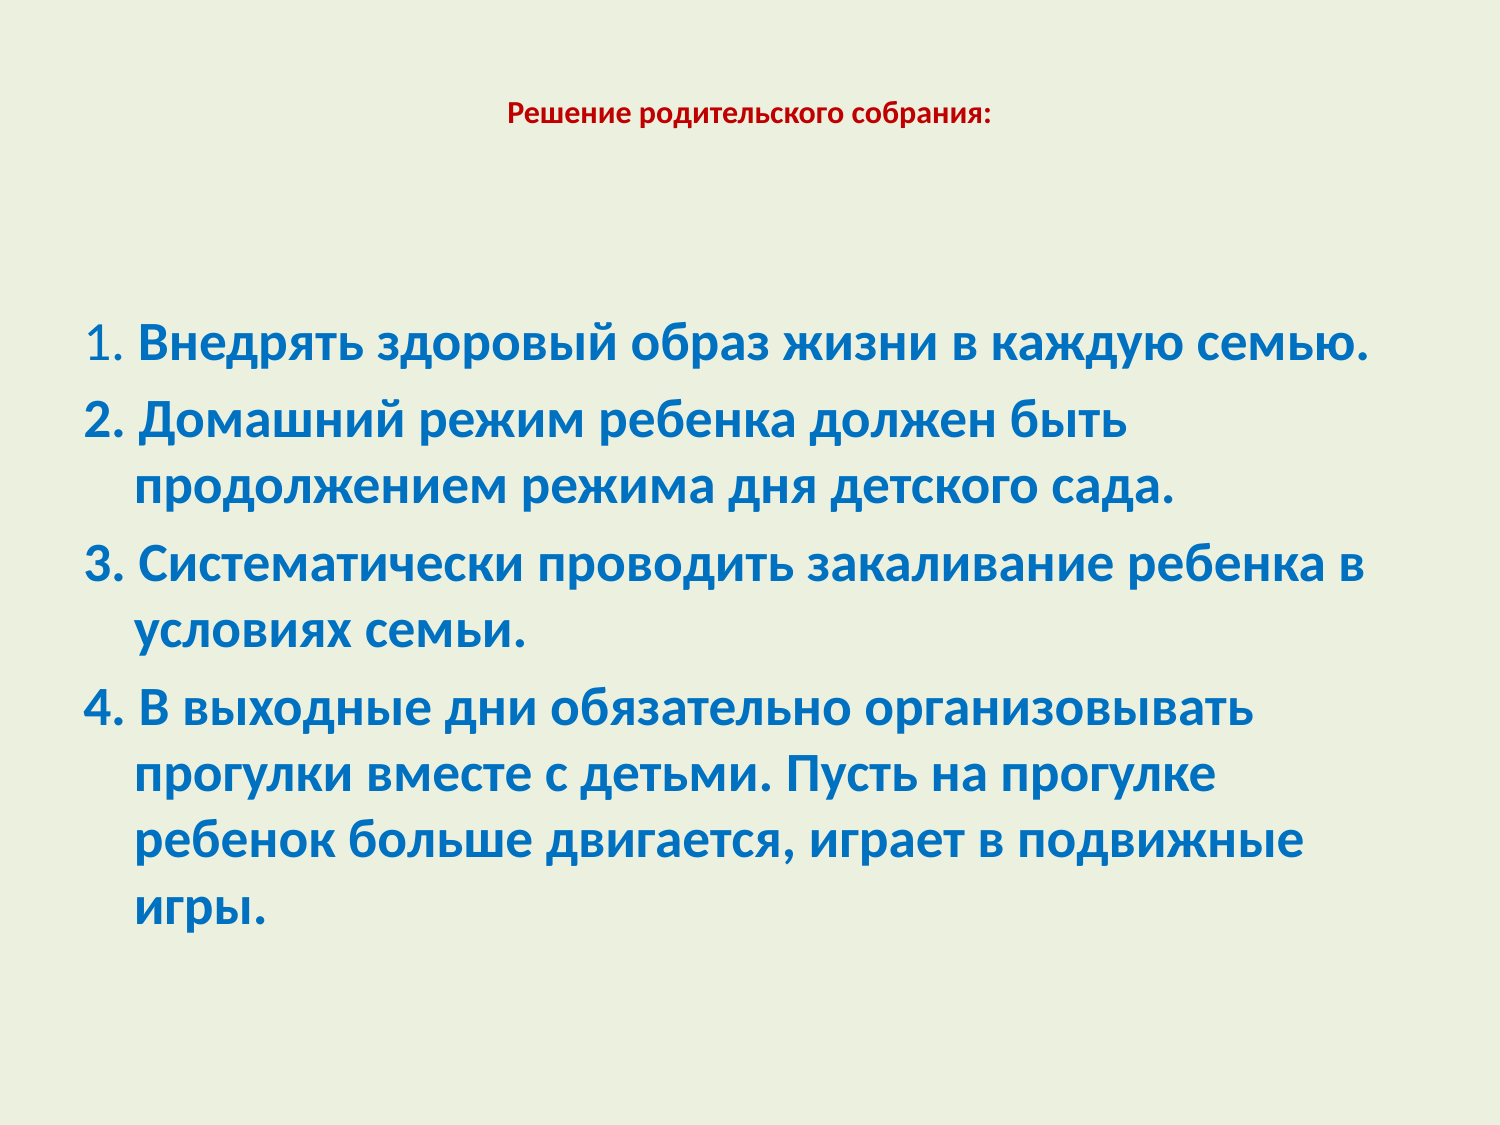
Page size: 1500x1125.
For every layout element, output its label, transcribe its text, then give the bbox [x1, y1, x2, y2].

list 1. Внедрять здоровый образ жизни в каждую семью. 2. Домашний режим ребенка должен быть продолжением режима дня детского сада. 3. Систематически проводить закаливание ребенка в условиях семьи. 4. В выходные дни обязательно организовывать прогулки вместе с детьми. Пусть на прогулке ребенок больше двигается, играет в подвижные игры. [68, 219, 1419, 1038]
title Решение родительского собрания: [75, 45, 1425, 176]
